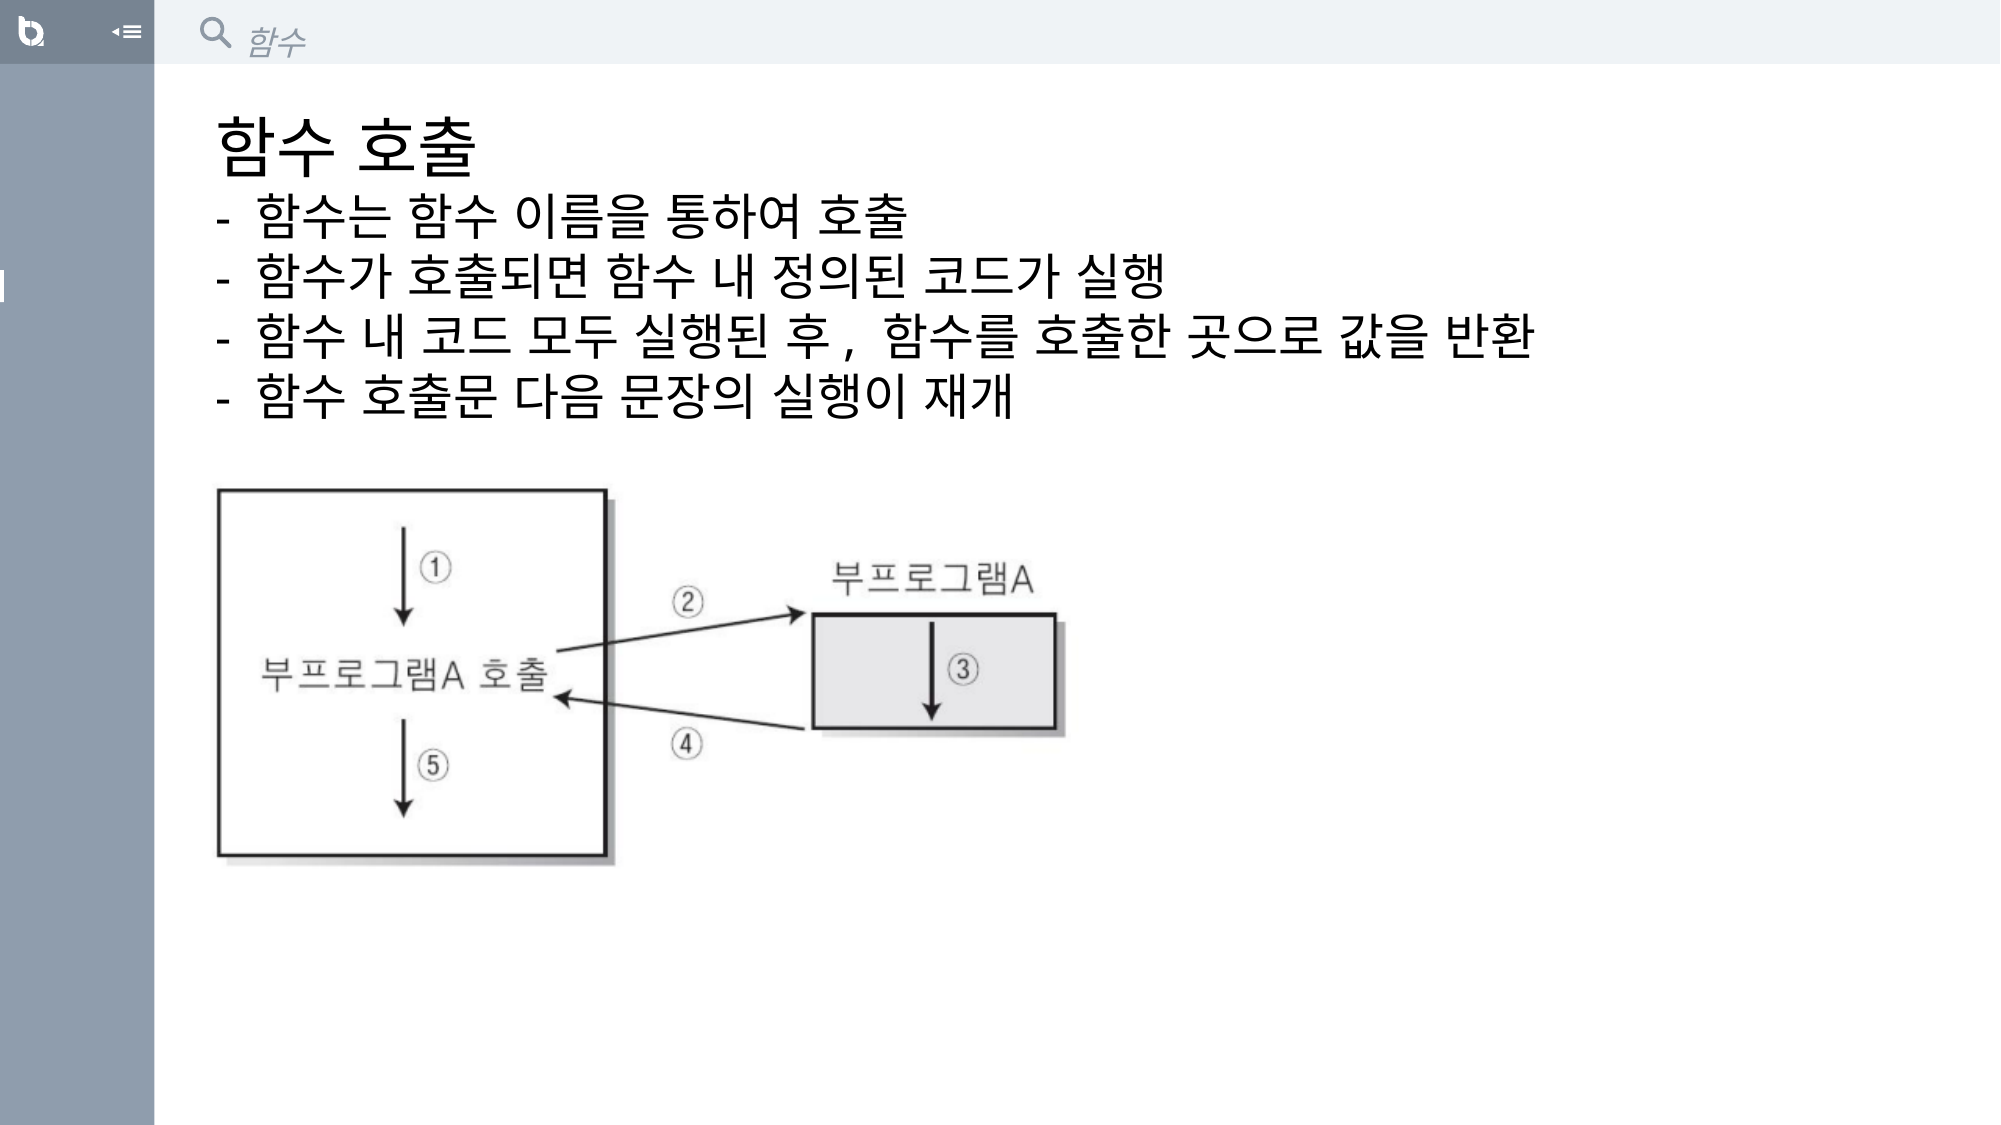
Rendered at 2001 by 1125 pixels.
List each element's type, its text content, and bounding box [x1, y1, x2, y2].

text_box 함수 호출 - 함수는 함수 이름을 통하여 호출 - 함수가 호출되면 함수 내 정의된 코드가 실행 - 함수 내 코드 모두 실행된 후, 함수를 호출한 곳으로 값을 반환 - 함수 호출문 다음 문장의 실행이 재개 [200, 98, 1894, 433]
text_box [122, 24, 142, 29]
text_box [0, 0, 155, 63]
text_box [122, 29, 142, 34]
text_box [0, 269, 5, 303]
text_box [122, 34, 142, 39]
picture [200, 470, 1099, 884]
text_box [109, 26, 121, 38]
text_box 함수 [155, 0, 2000, 65]
text_box [0, 63, 155, 1125]
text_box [18, 16, 44, 46]
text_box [200, 16, 228, 50]
